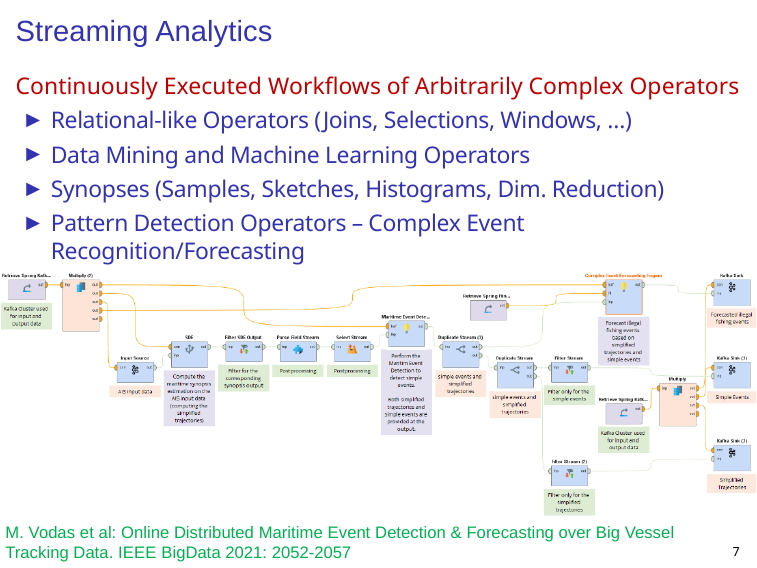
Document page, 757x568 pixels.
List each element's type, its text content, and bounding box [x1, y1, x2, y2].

slide_number 7 [726, 546, 757, 562]
list Continuously Executed Workflows of Arbitrarily Complex Operators Relational-like Operators (Joins, Selections, Windows, …) Data Mining and Machine Learning Operators Synopses (Samples, Sketches, Histograms, Dim. Reduction) Pattern Detection Operators – Complex Event Recognition/Forecasting User-Defined Functions (UDFs) – Custom Operators [15, 71, 745, 269]
picture [0, 271, 757, 519]
title Streaming Analytics [15, 11, 588, 48]
text_box M. Vodas et al: Online Distributed Maritime Event Detection & Forecasting over Big Vessel Tracking Data. IEEE BigData 2021: 2052-2057 [0, 524, 747, 568]
